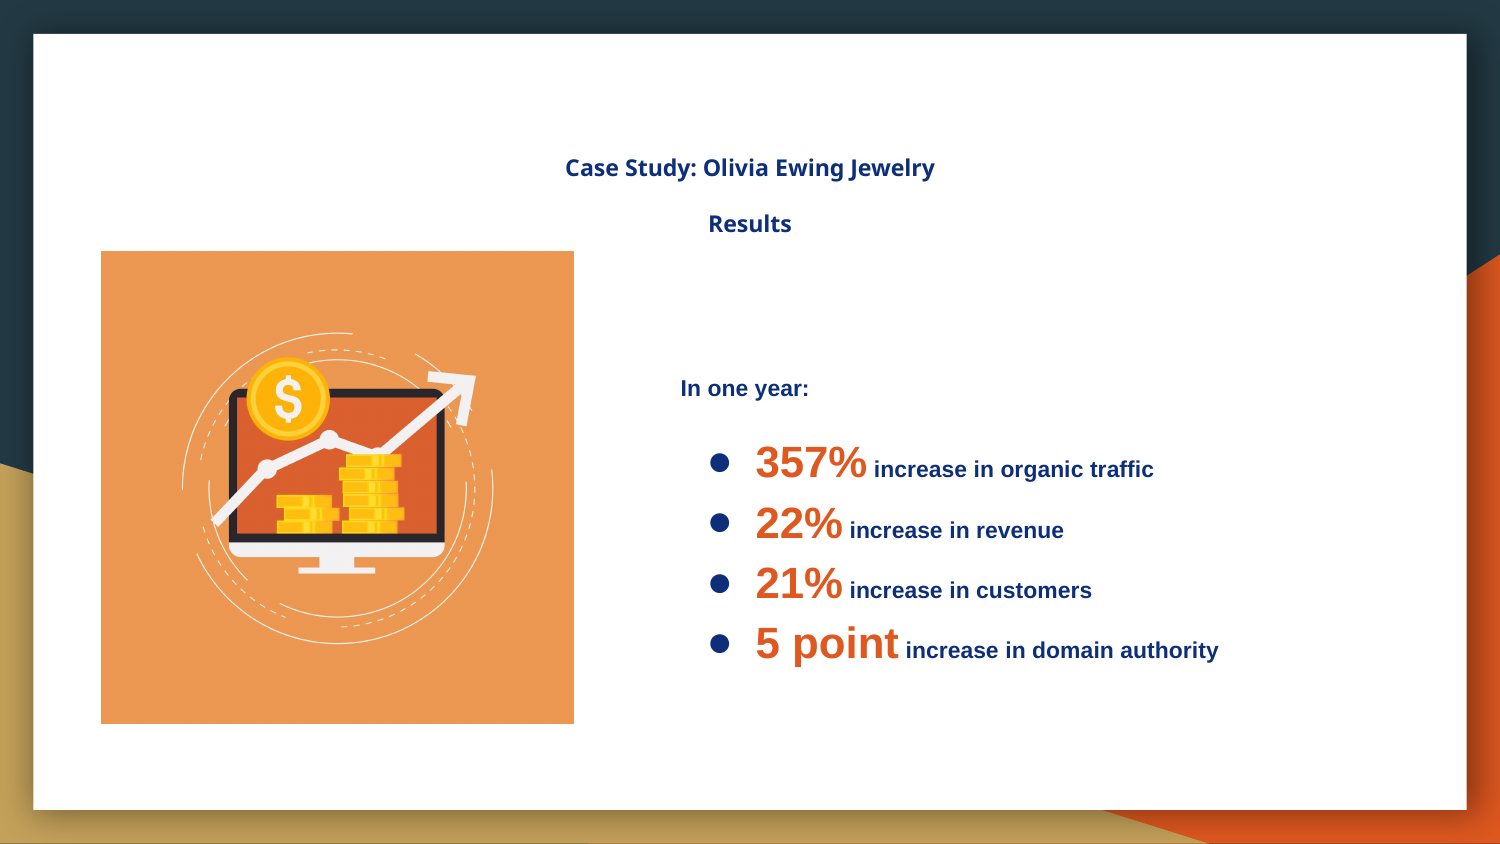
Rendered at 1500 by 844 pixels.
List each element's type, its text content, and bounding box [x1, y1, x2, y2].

list In one year: 357% increase in organic traffic 22% increase in revenue 21% increase in customers 5 point increase in domain authority [665, 354, 1366, 757]
picture [101, 251, 574, 725]
title Case Study: Olivia Ewing Jewelry Results [134, 138, 1366, 252]
